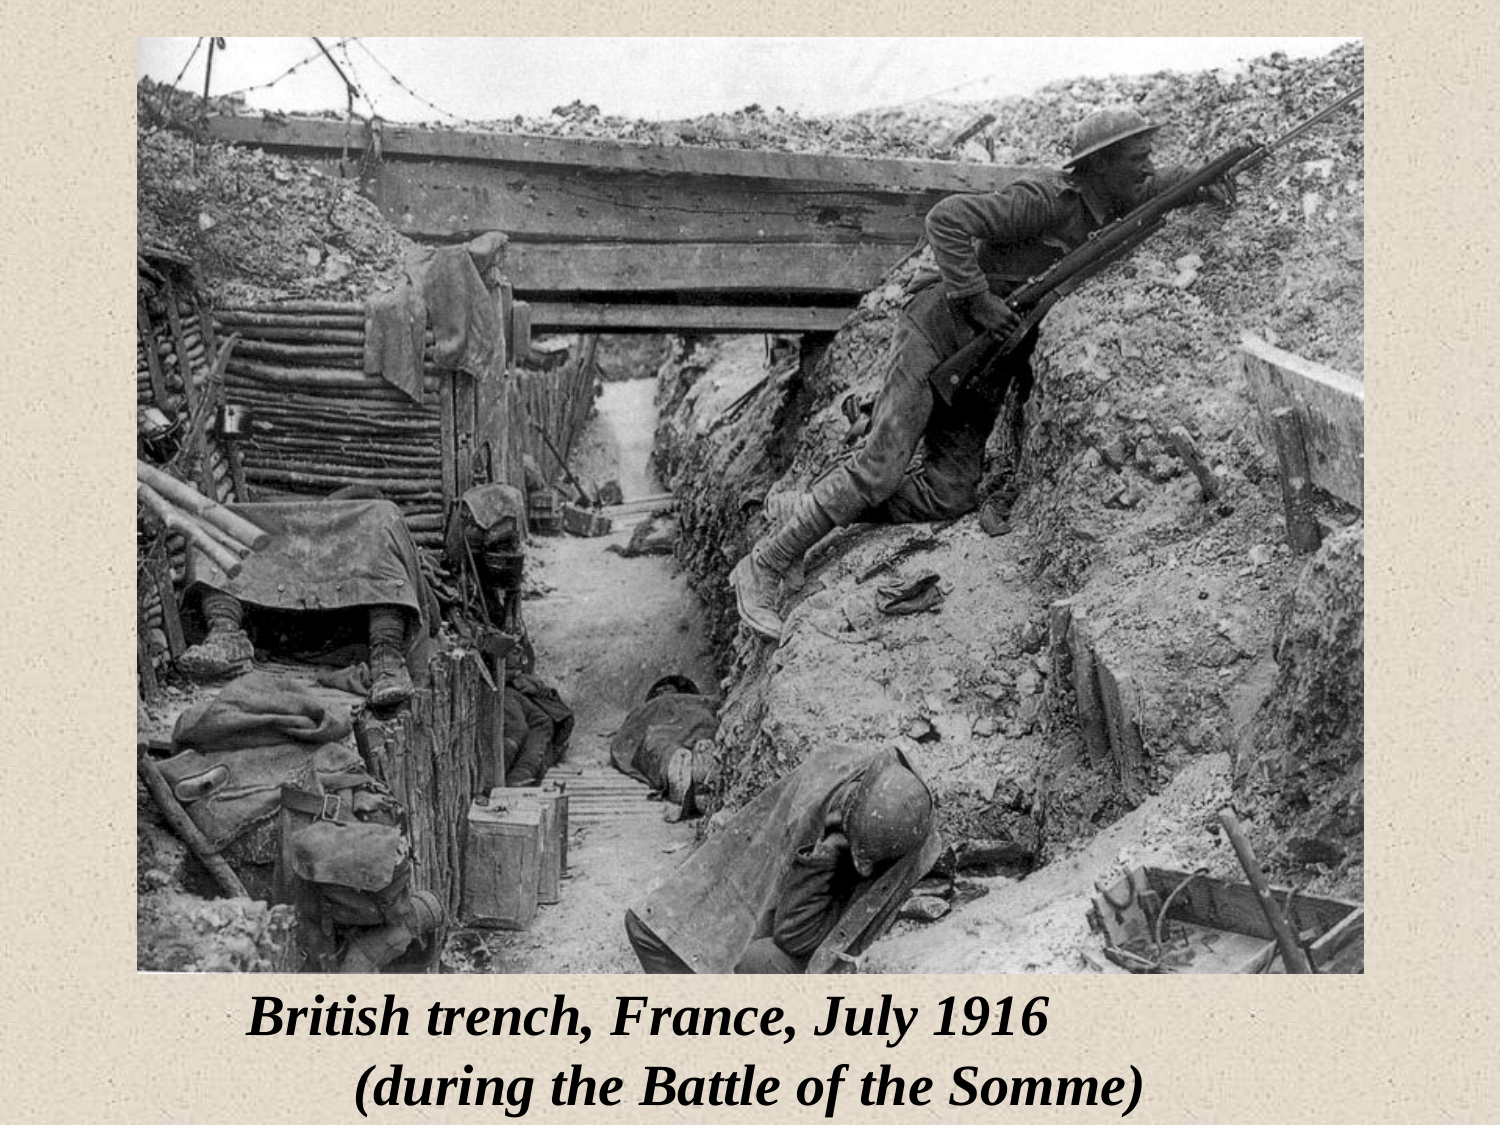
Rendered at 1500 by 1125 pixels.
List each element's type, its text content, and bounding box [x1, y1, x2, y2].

picture [0, 0, 1500, 1125]
text_box British trench, France, July 1916 (during the Battle of the Somme) [137, 982, 1363, 1125]
